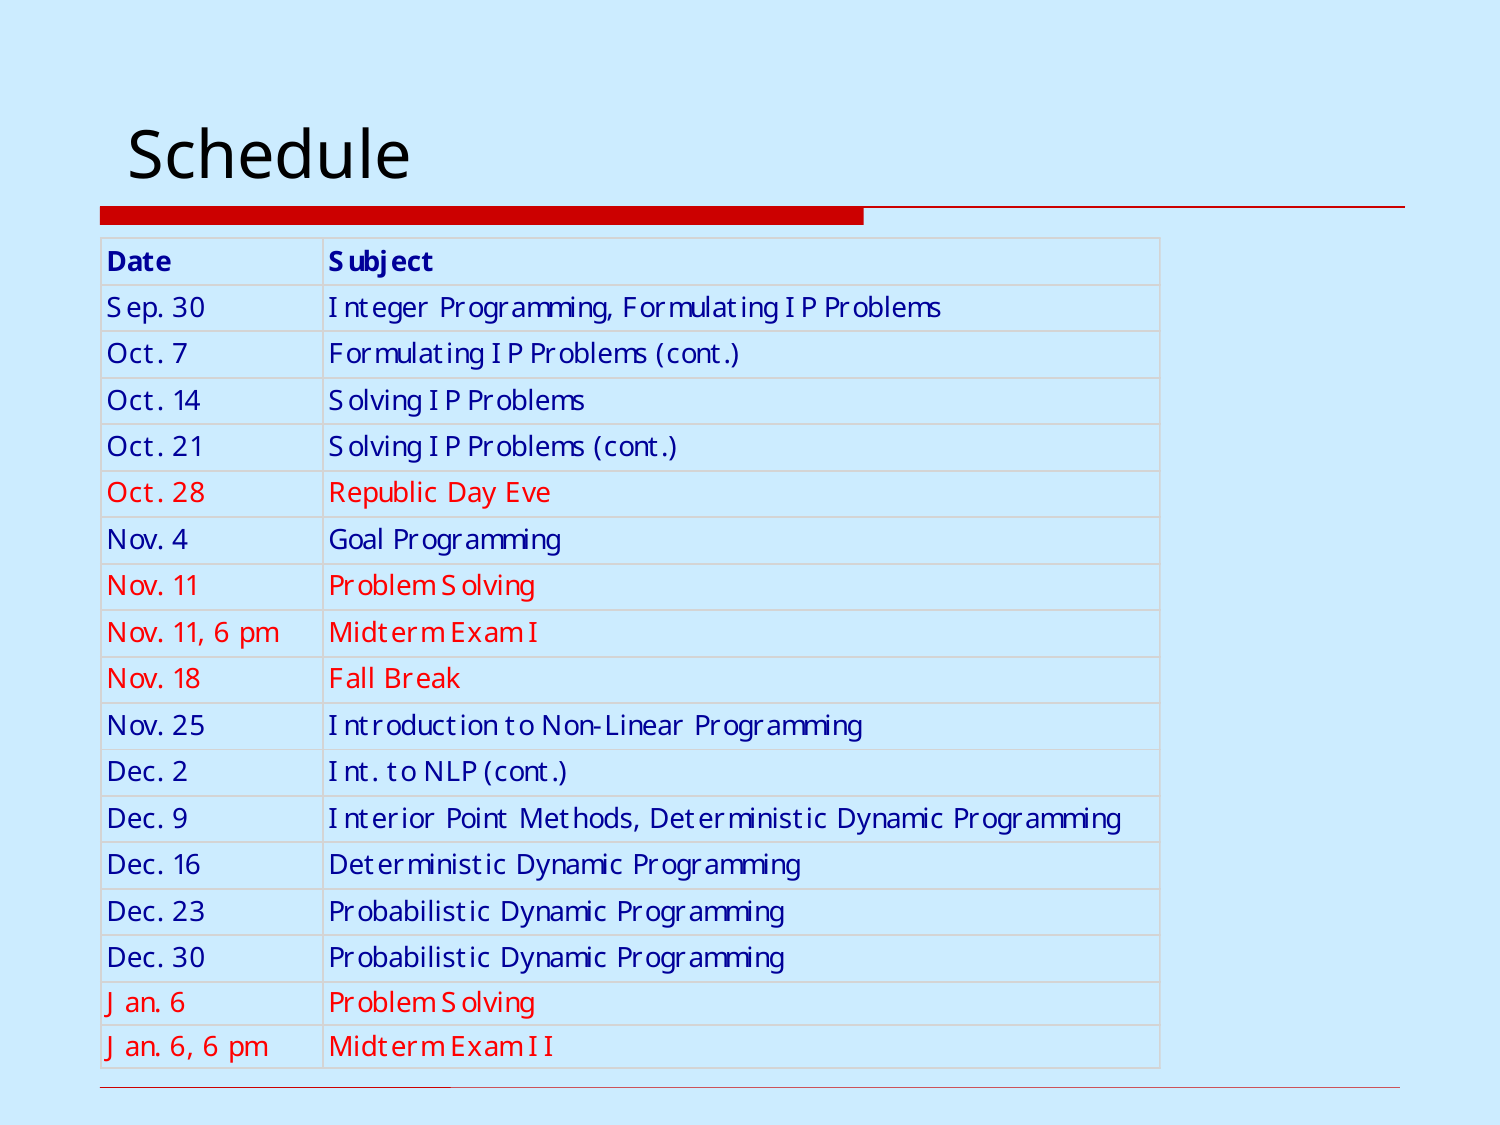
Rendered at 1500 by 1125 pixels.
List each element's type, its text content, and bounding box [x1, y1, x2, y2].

picture [99, 237, 1162, 1070]
title Schedule [112, 37, 1425, 200]
